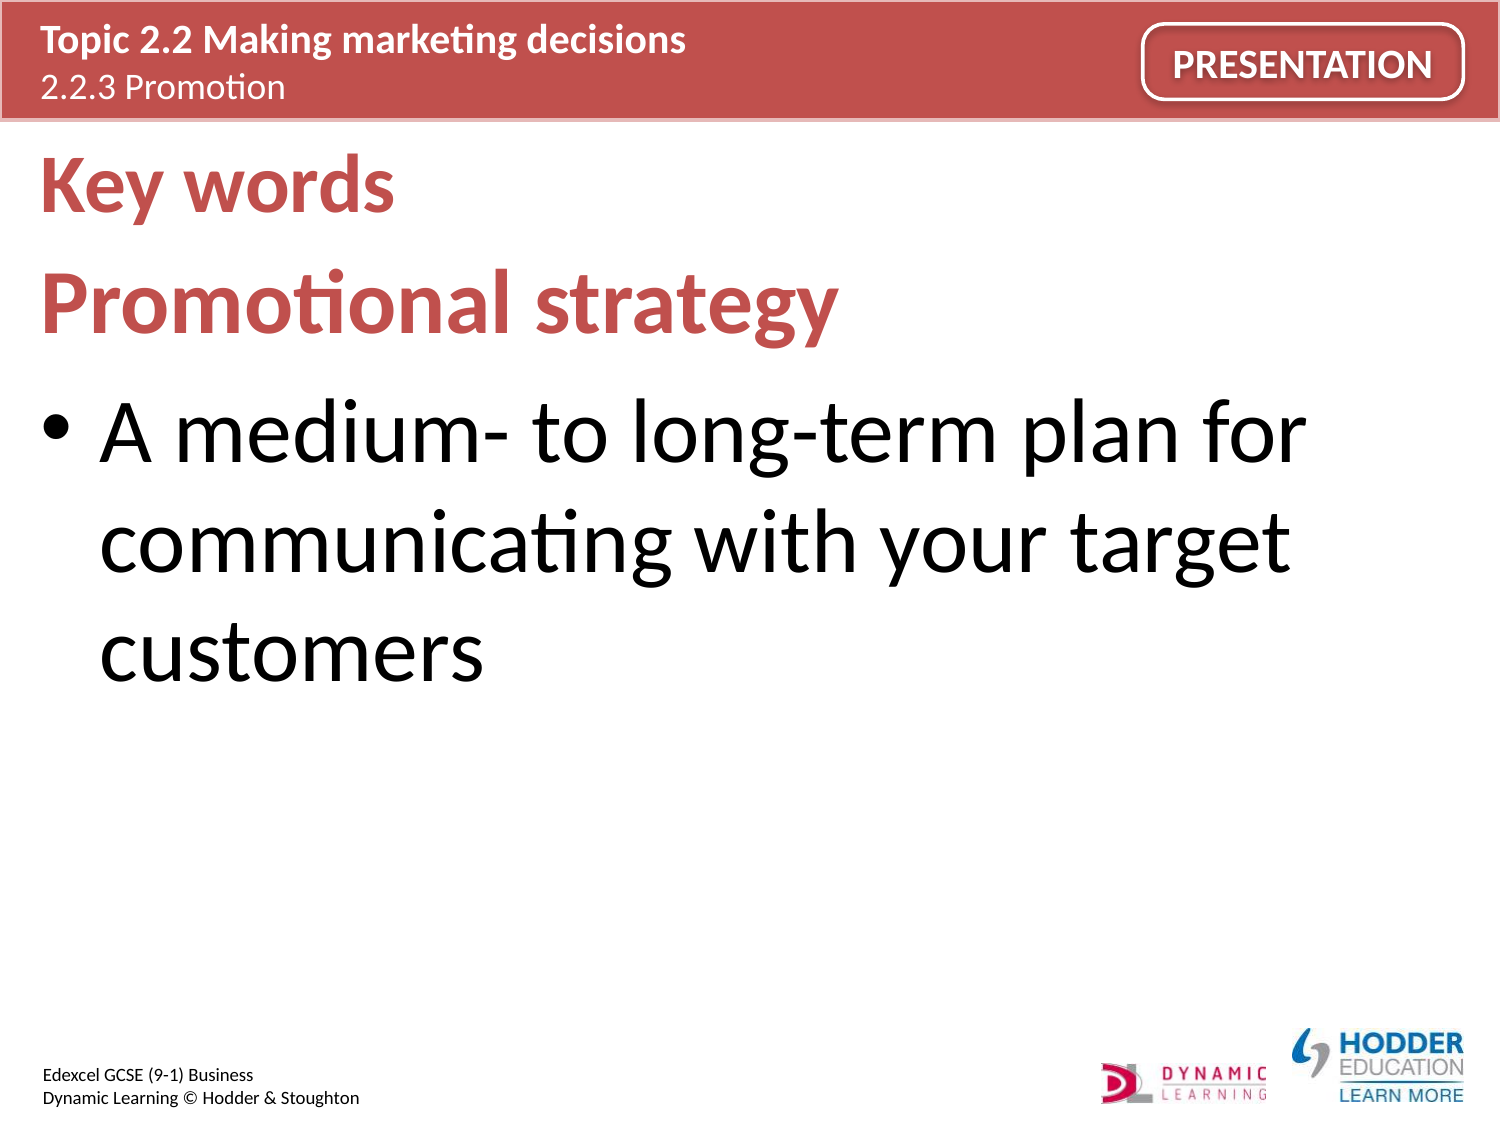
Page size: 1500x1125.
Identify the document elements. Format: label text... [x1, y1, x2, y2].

title Key words [25, 121, 1464, 234]
picture [1101, 1063, 1266, 1104]
picture [1292, 1028, 1464, 1102]
list Promotional strategy A medium- to long-term plan for communicating with your target customers [25, 234, 1443, 1029]
